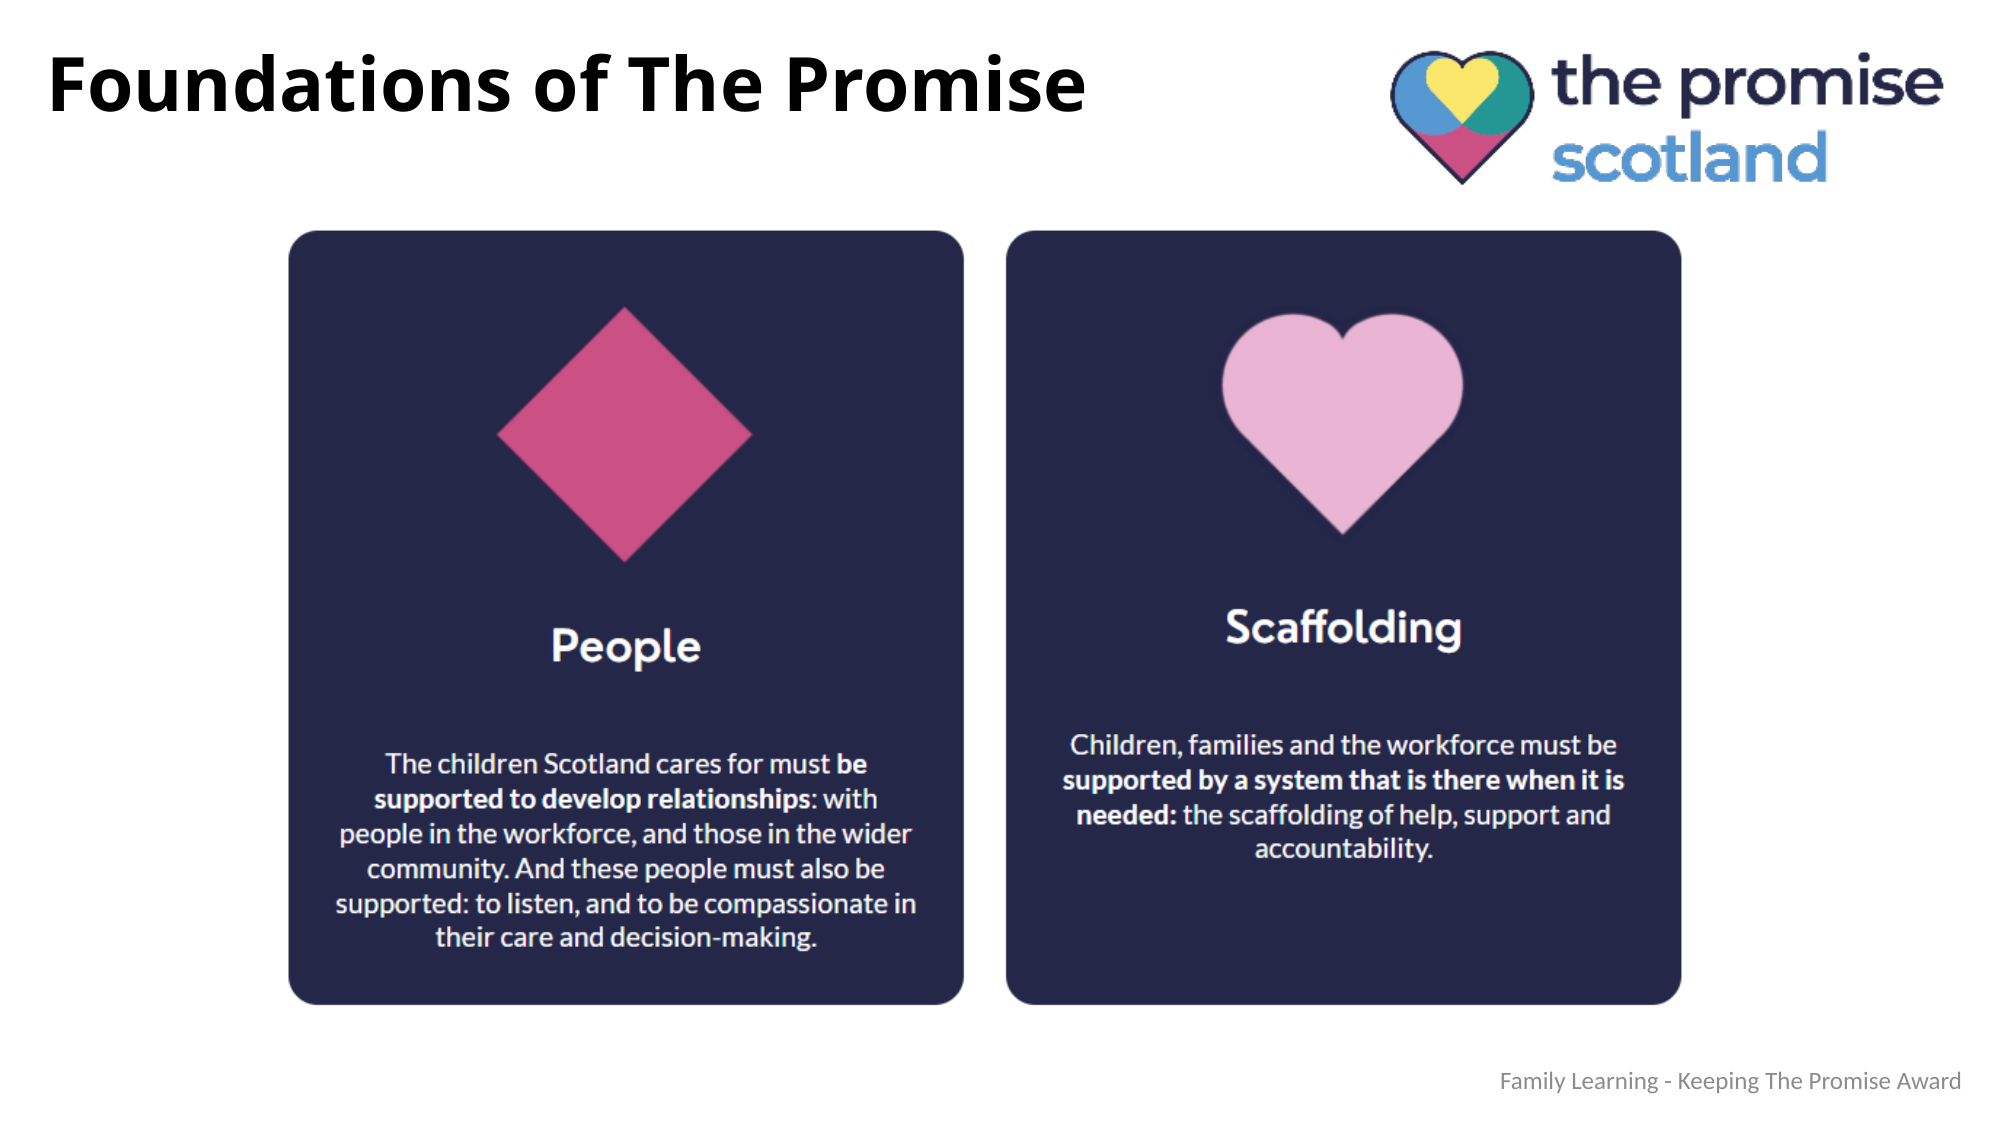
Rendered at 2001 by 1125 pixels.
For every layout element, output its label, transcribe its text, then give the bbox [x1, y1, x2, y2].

title Foundations of The Promise [31, 29, 1920, 233]
picture [216, 209, 1734, 1043]
picture [1389, 45, 1945, 188]
footer Family Learning - Keeping The Promise Award [1308, 1049, 1984, 1110]
